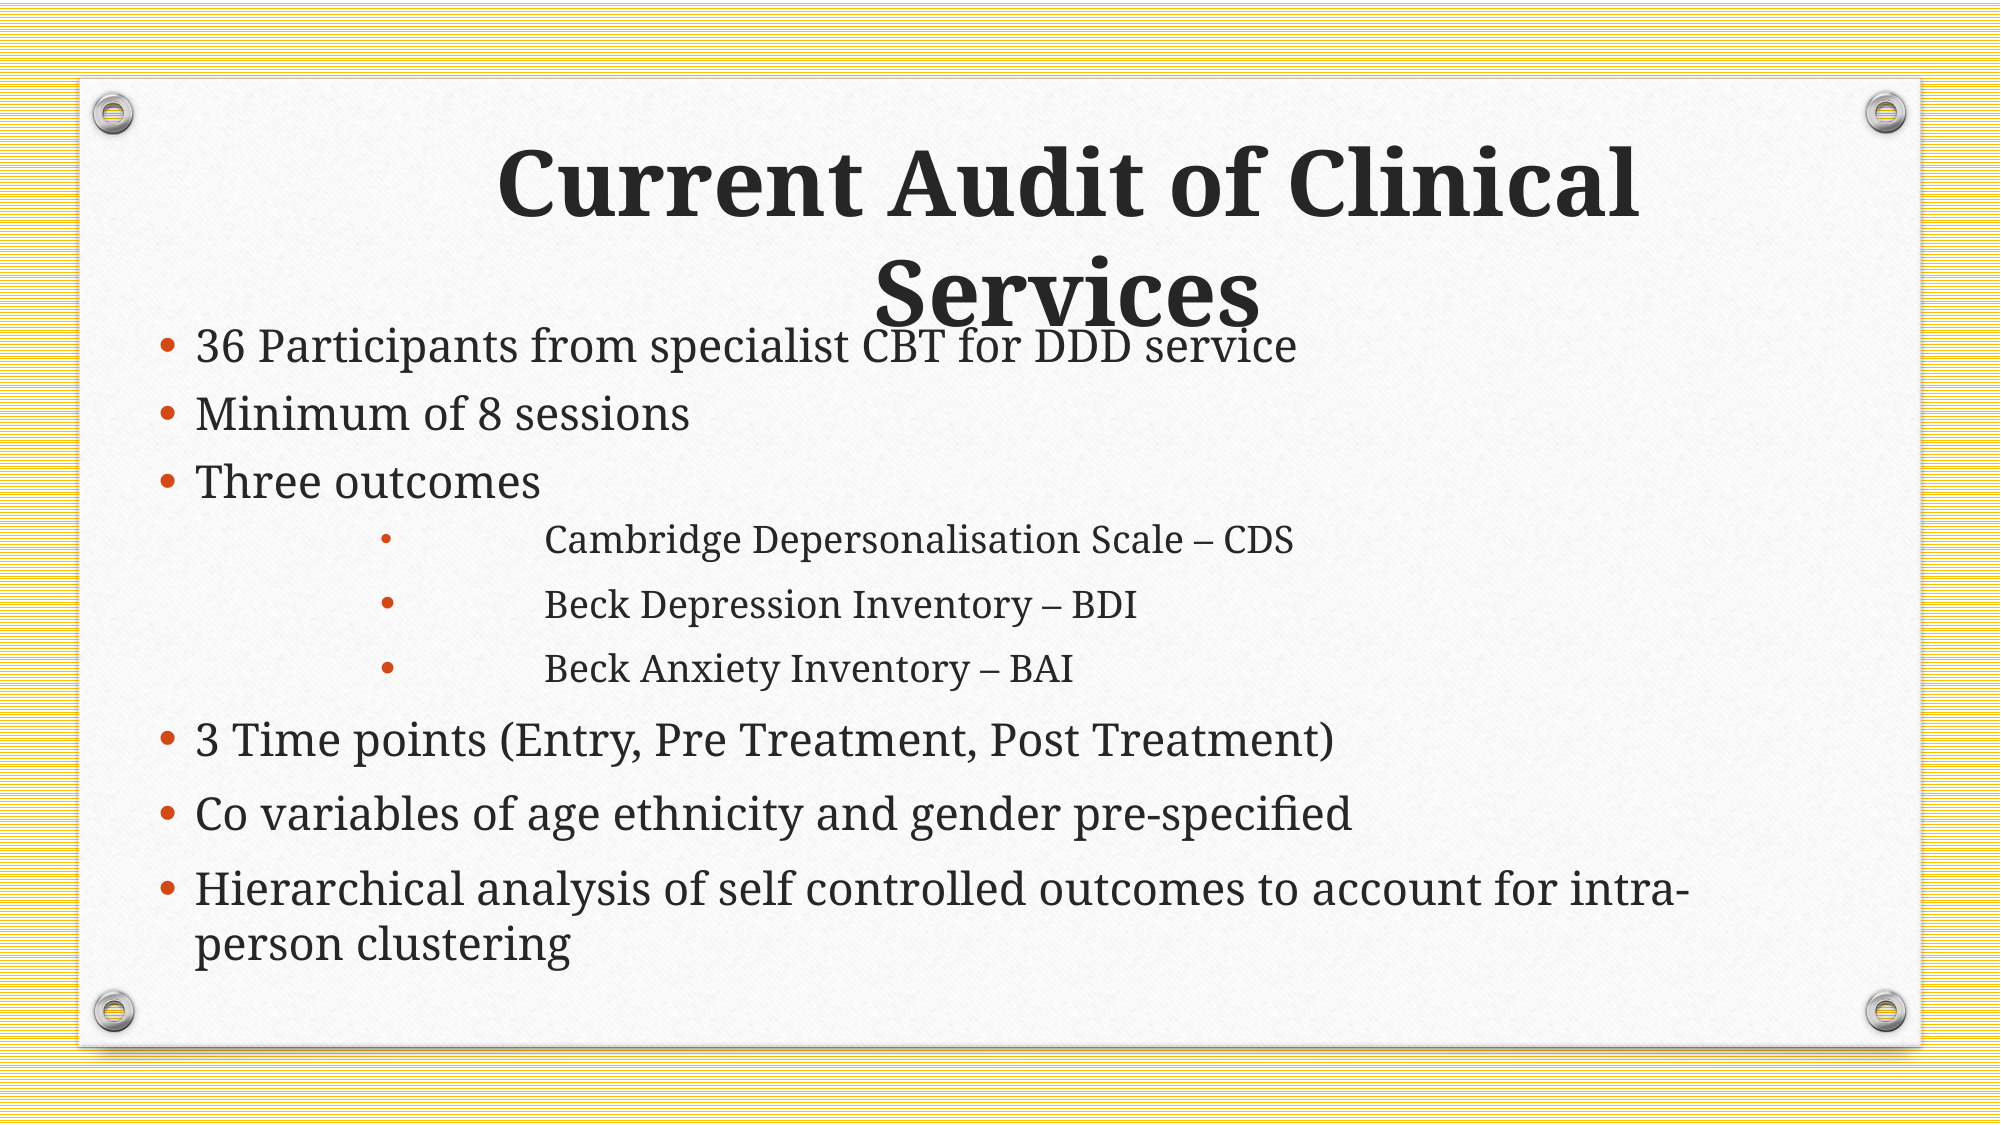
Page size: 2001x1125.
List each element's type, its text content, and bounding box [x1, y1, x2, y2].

list 36 Participants from specialist CBT for DDD service Minimum of 8 sessions Three outcomes Cambridge Depersonalisation Scale – CDS Beck Depression Inventory – BDI Beck Anxiety Inventory – BAI 3 Time points (Entry, Pre Treatment, Post Treatment) Co variables of age ethnicity and gender pre-specified Hierarchical analysis of self controlled outcomes to account for intra-person clustering [143, 315, 1857, 985]
picture [0, 0, 2000, 1125]
title Current Audit of Clinical Services [330, 122, 1807, 315]
